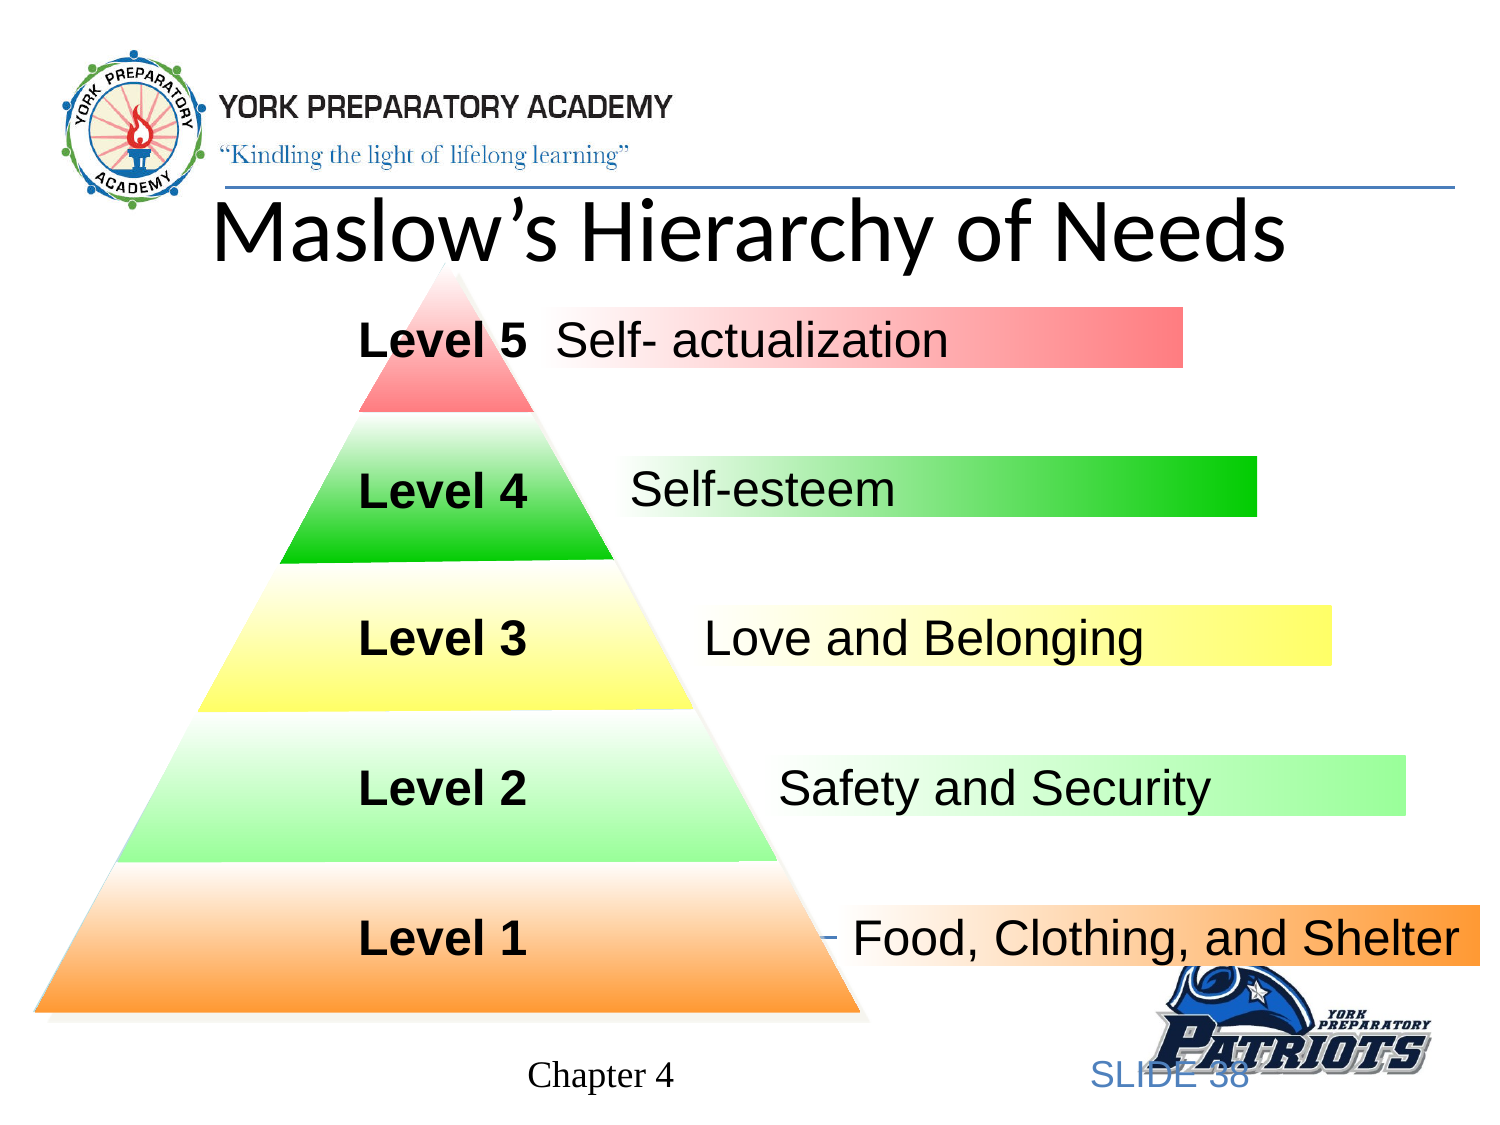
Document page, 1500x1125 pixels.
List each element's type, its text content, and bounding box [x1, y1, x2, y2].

text_box Safety and Security [783, 755, 1406, 816]
footer Chapter 4 [512, 1042, 988, 1103]
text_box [117, 709, 778, 863]
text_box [280, 412, 615, 557]
slide_number SLIDE 38 [1074, 1042, 1425, 1103]
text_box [292, 262, 594, 410]
picture [1137, 966, 1432, 1088]
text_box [197, 559, 694, 707]
picture [37, 24, 707, 216]
text_box Self- actualization [599, 307, 1183, 368]
text_box Food, Clothing, and Shelter [866, 905, 1480, 966]
text_box Self-esteem [621, 456, 1258, 517]
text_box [34, 859, 861, 1013]
text_box Love and Belonging [699, 605, 1332, 666]
title Maslow’s Hierarchy of Needs [75, 162, 1425, 350]
